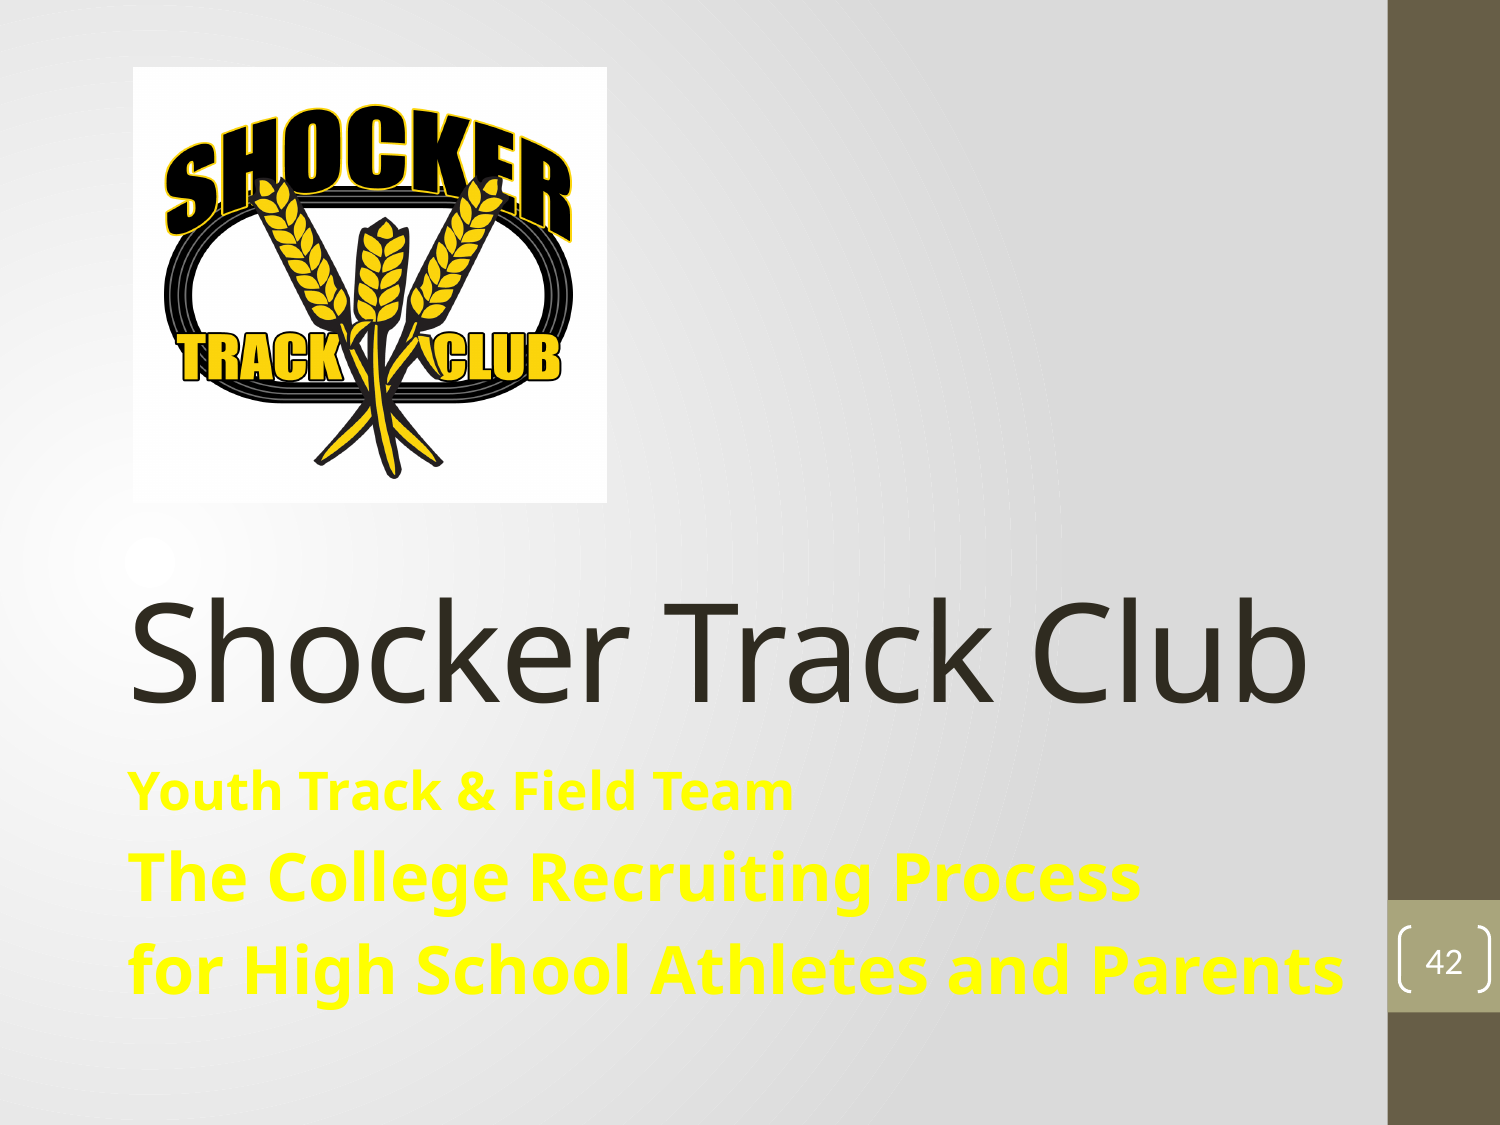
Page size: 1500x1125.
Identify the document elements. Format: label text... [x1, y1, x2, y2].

picture [132, 67, 608, 504]
slide_number 42 [1397, 925, 1492, 994]
title Shocker Track Club [112, 502, 1350, 738]
subtitle Youth Track & Field Team The College Recruiting Process for High School Athletes and Parents [112, 750, 1369, 1023]
